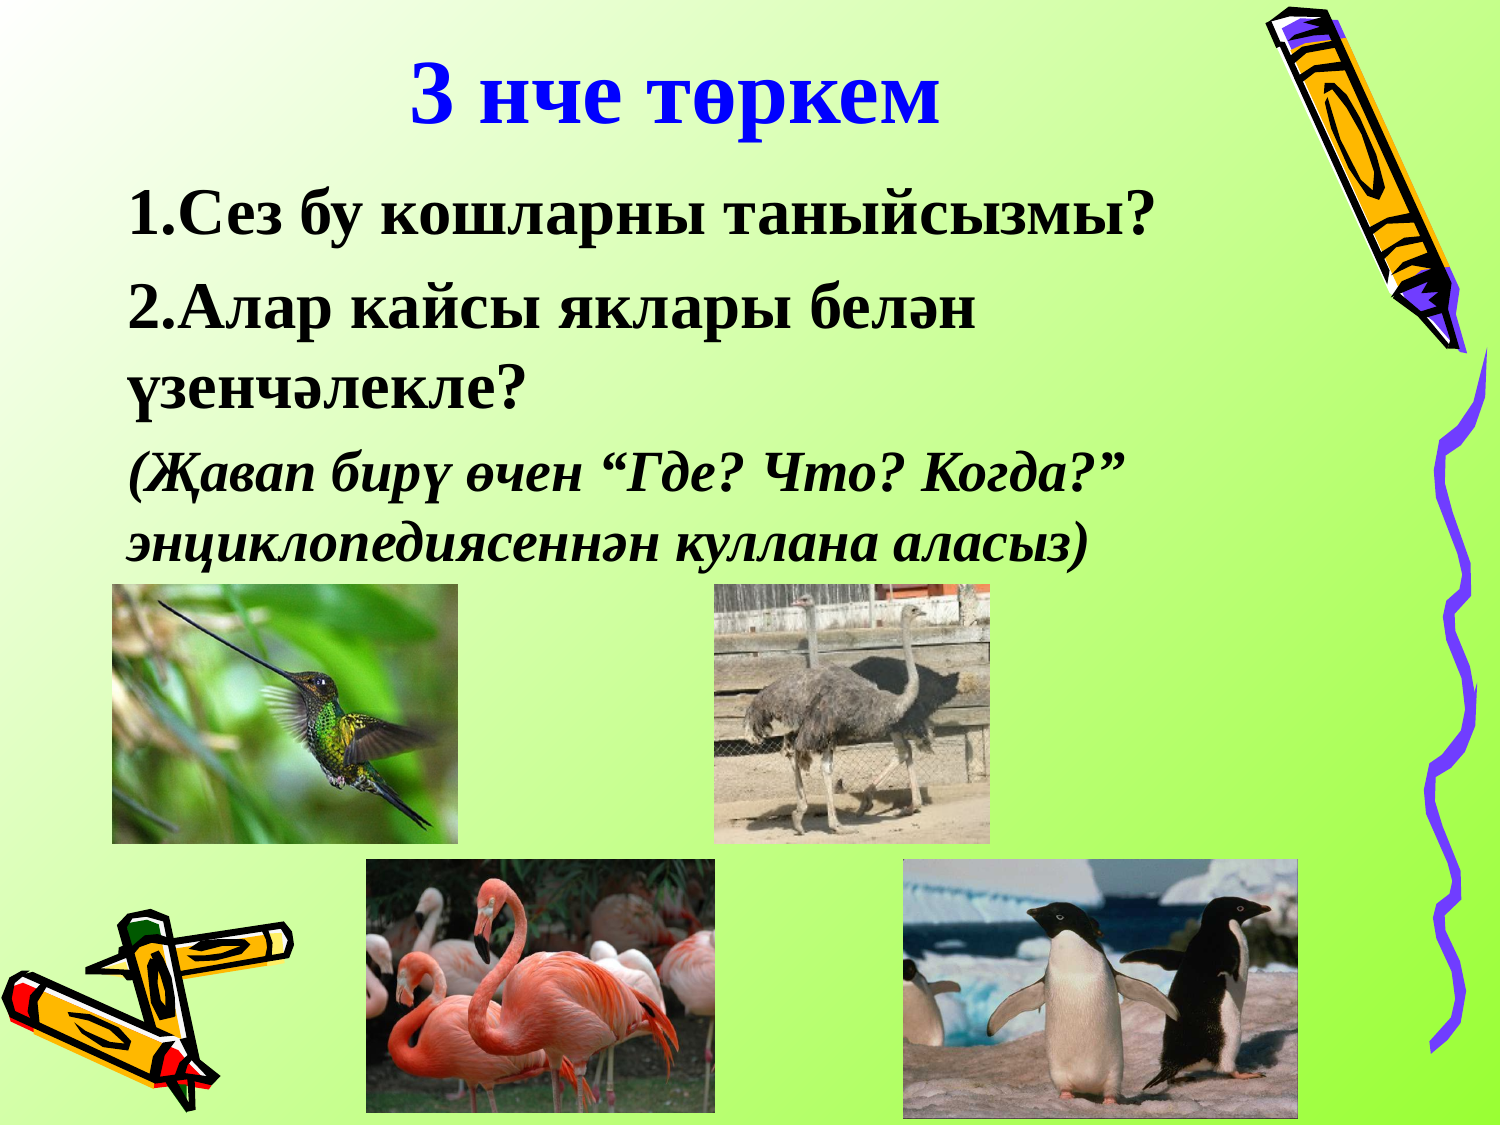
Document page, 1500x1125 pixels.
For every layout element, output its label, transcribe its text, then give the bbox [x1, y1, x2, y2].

picture [112, 584, 459, 845]
list 1.Сез бу кошларны таныйсызмы? 2.Алар кайсы яклары белән үзенчәлекле? (Җавап бирү өчен “Где? Что? Когда?” энциклопедиясеннән куллана аласыз) [112, 160, 1376, 1024]
title 3 нче төркем [112, 24, 1240, 150]
picture [903, 859, 1298, 1119]
picture [366, 859, 715, 1113]
picture [714, 584, 990, 845]
